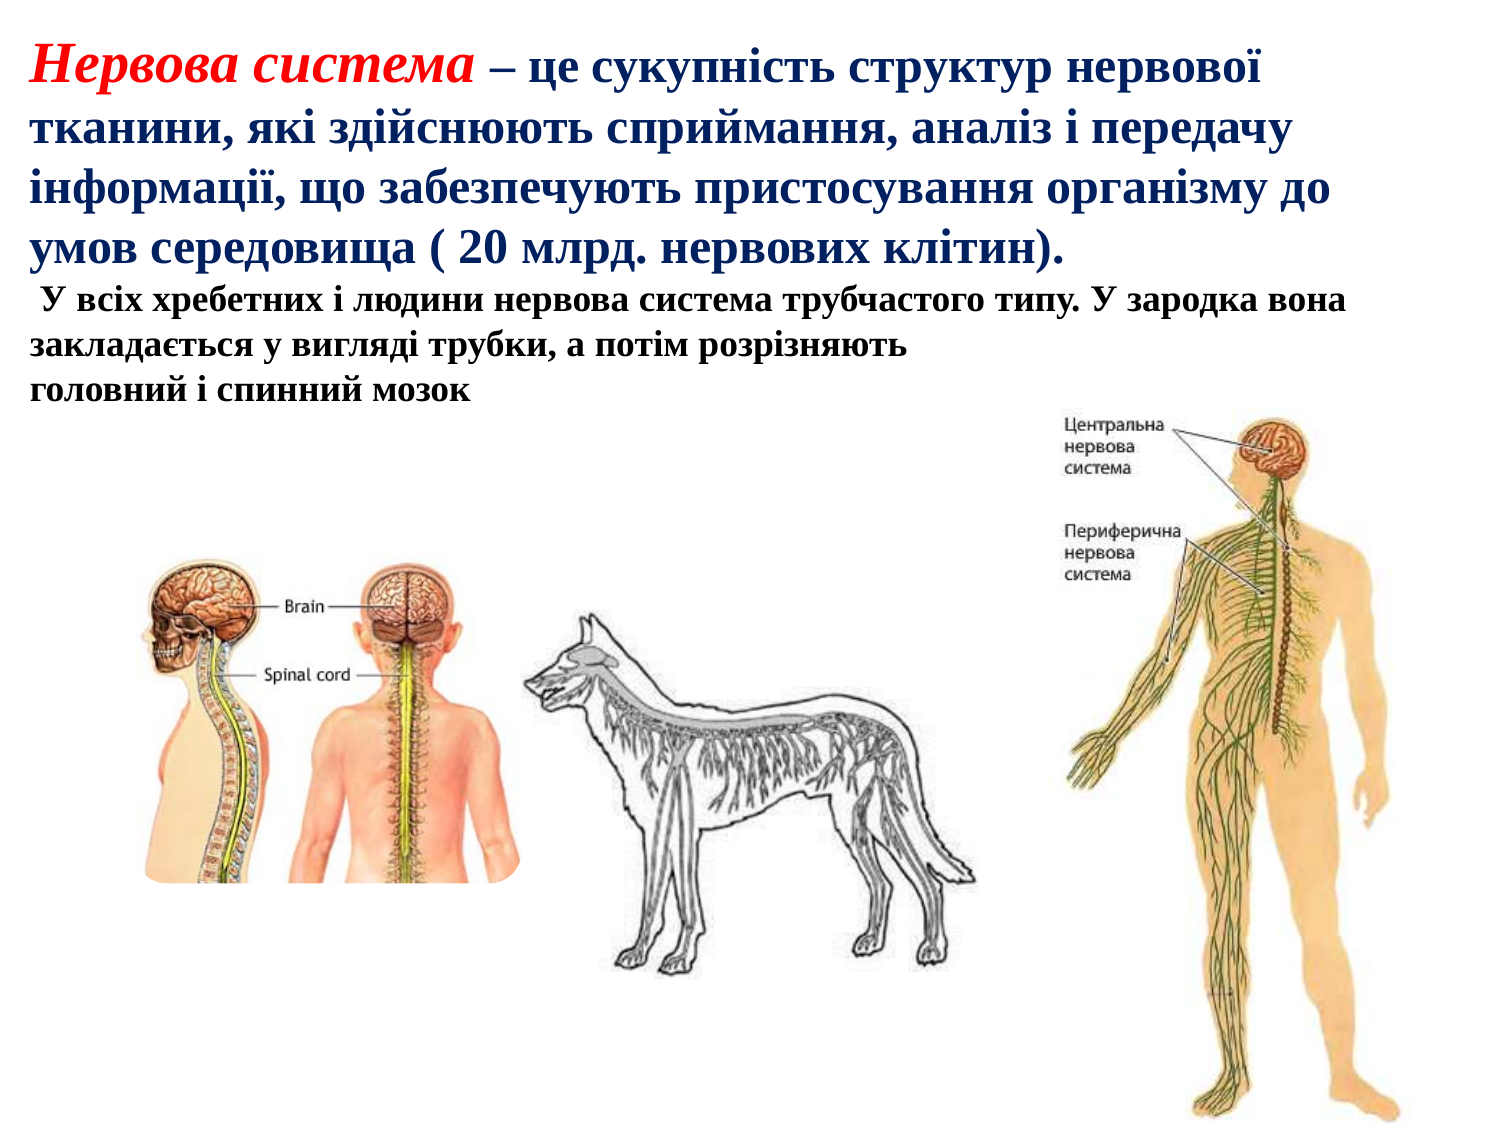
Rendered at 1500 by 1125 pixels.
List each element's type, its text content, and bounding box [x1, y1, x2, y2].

text_box Нервова система – це сукупність структур нервової тканини, які здійснюють сприймання, аналіз і передачу інформації, що забезпечують пристосування організму до умов середовища ( 20 млрд. нервових клітин). У всіх хребетних і людини нервова система трубчастого типу. У зародка вона закладається у вигляді трубки, а потім розрізняють головний і спинний мозок [15, 16, 1415, 417]
picture [134, 511, 979, 980]
picture [1024, 384, 1413, 1125]
